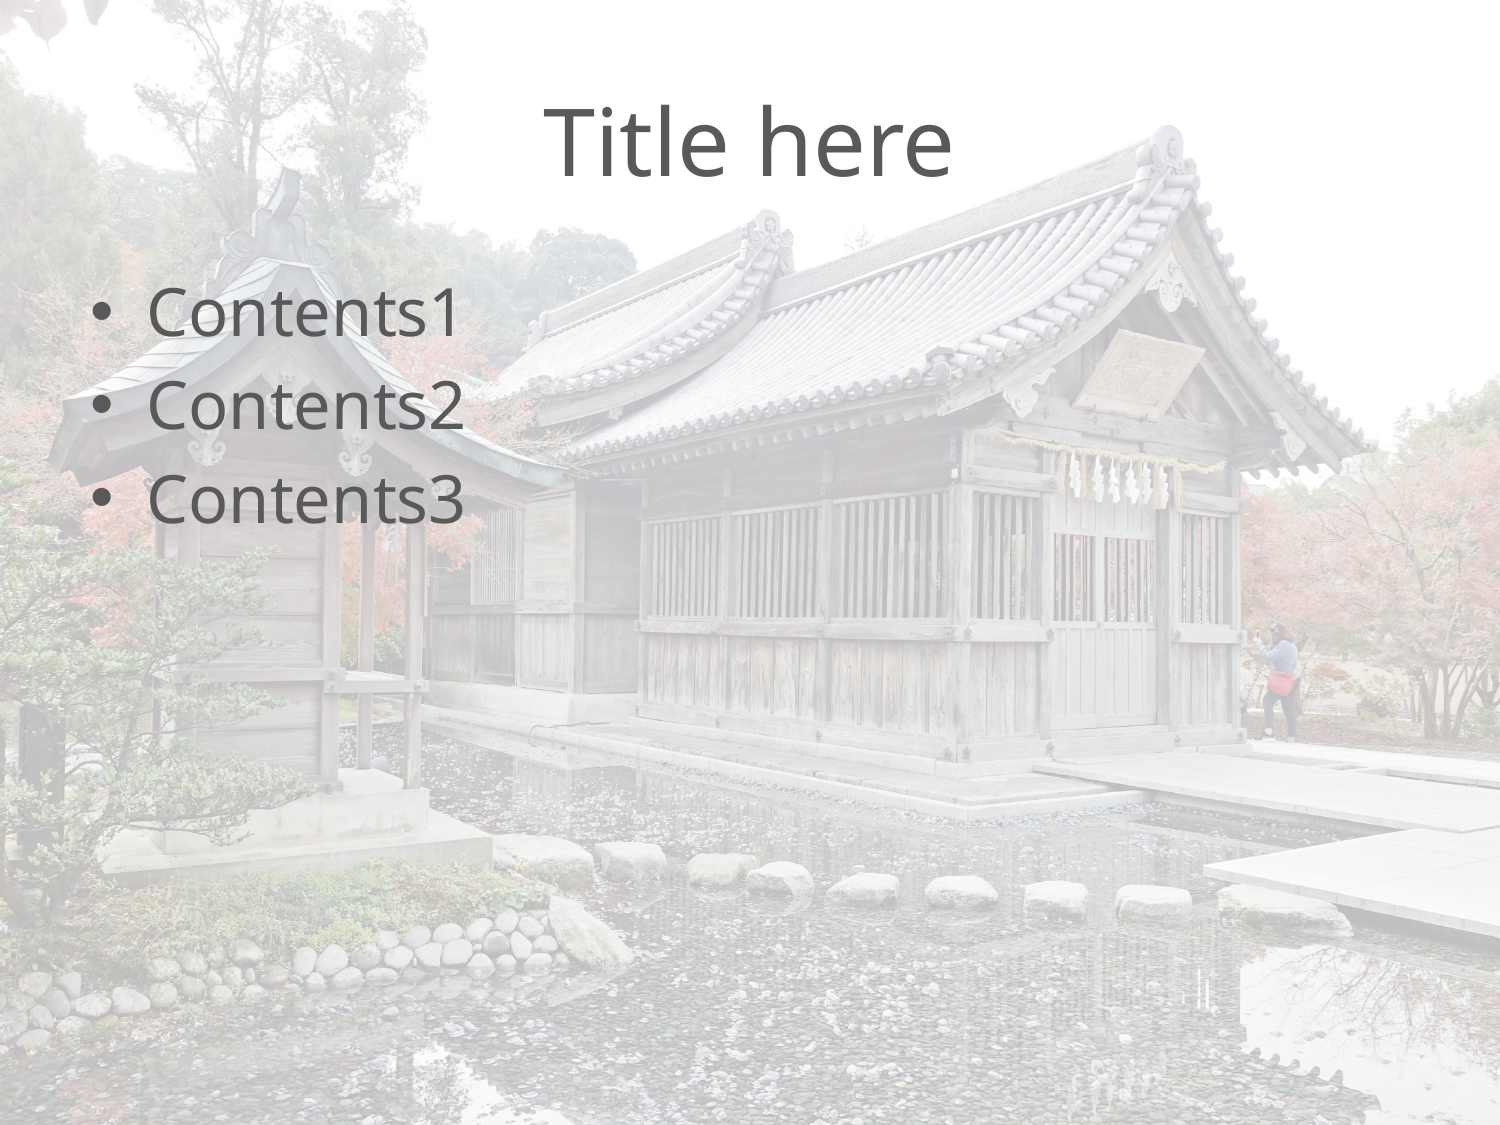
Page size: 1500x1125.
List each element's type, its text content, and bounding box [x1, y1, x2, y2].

title Title here [75, 45, 1425, 233]
list Contents1 Contents2 Contents3 [75, 262, 1425, 1005]
text_box [0, 0, 1500, 1125]
